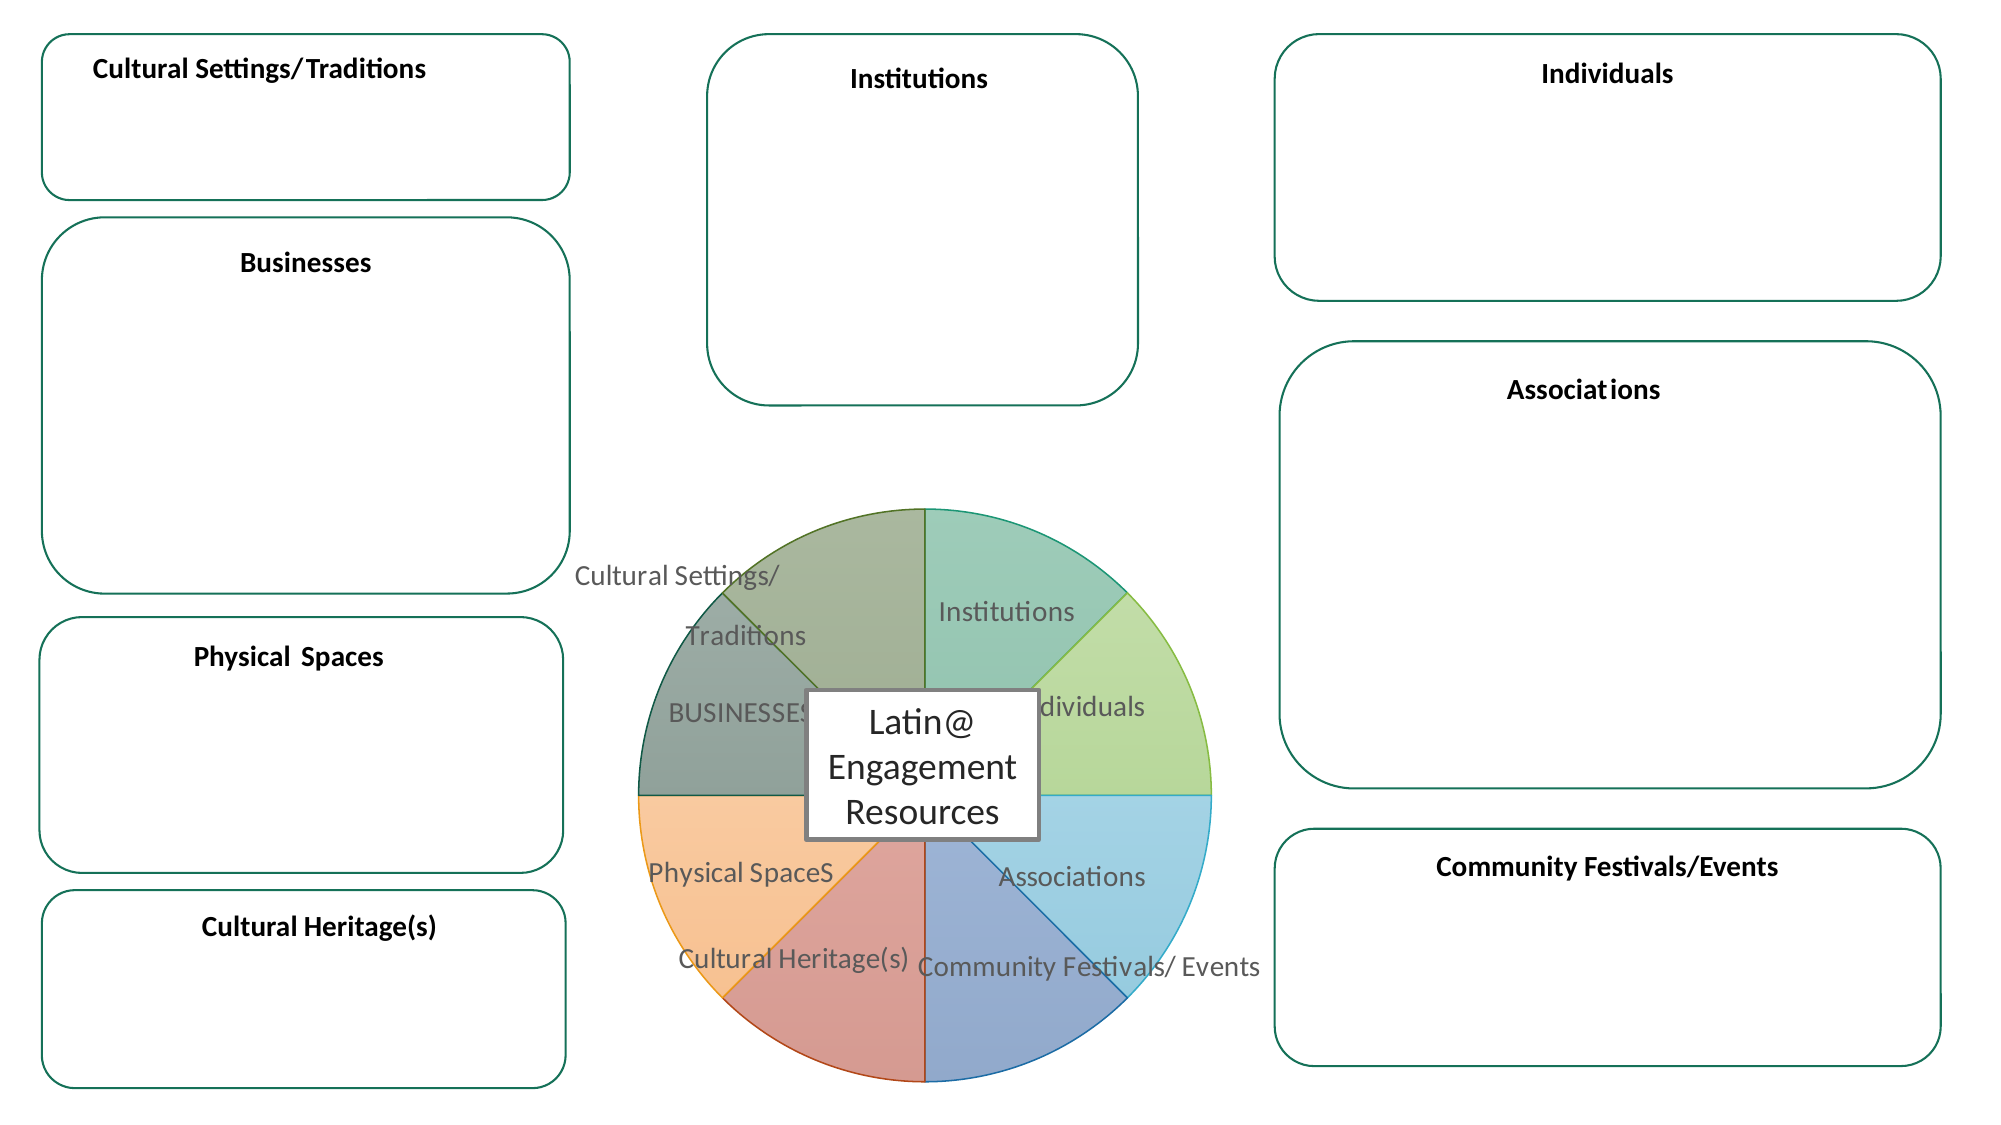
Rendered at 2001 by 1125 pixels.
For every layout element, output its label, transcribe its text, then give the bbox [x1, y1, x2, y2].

chart [382, 352, 1468, 1125]
text_box Institutions [706, 33, 1140, 352]
text_box Businesses [40, 216, 571, 595]
text_box Cultural Heritage(s) [40, 889, 382, 1090]
text_box Physical Spaces [38, 616, 382, 874]
text_box Individuals [1273, 33, 1942, 302]
text_box Cultural Settings/ Traditions [40, 33, 571, 202]
text_box Associat ions [1313, 340, 1942, 790]
text_box Community Festivals/Events [1468, 827, 1942, 1068]
